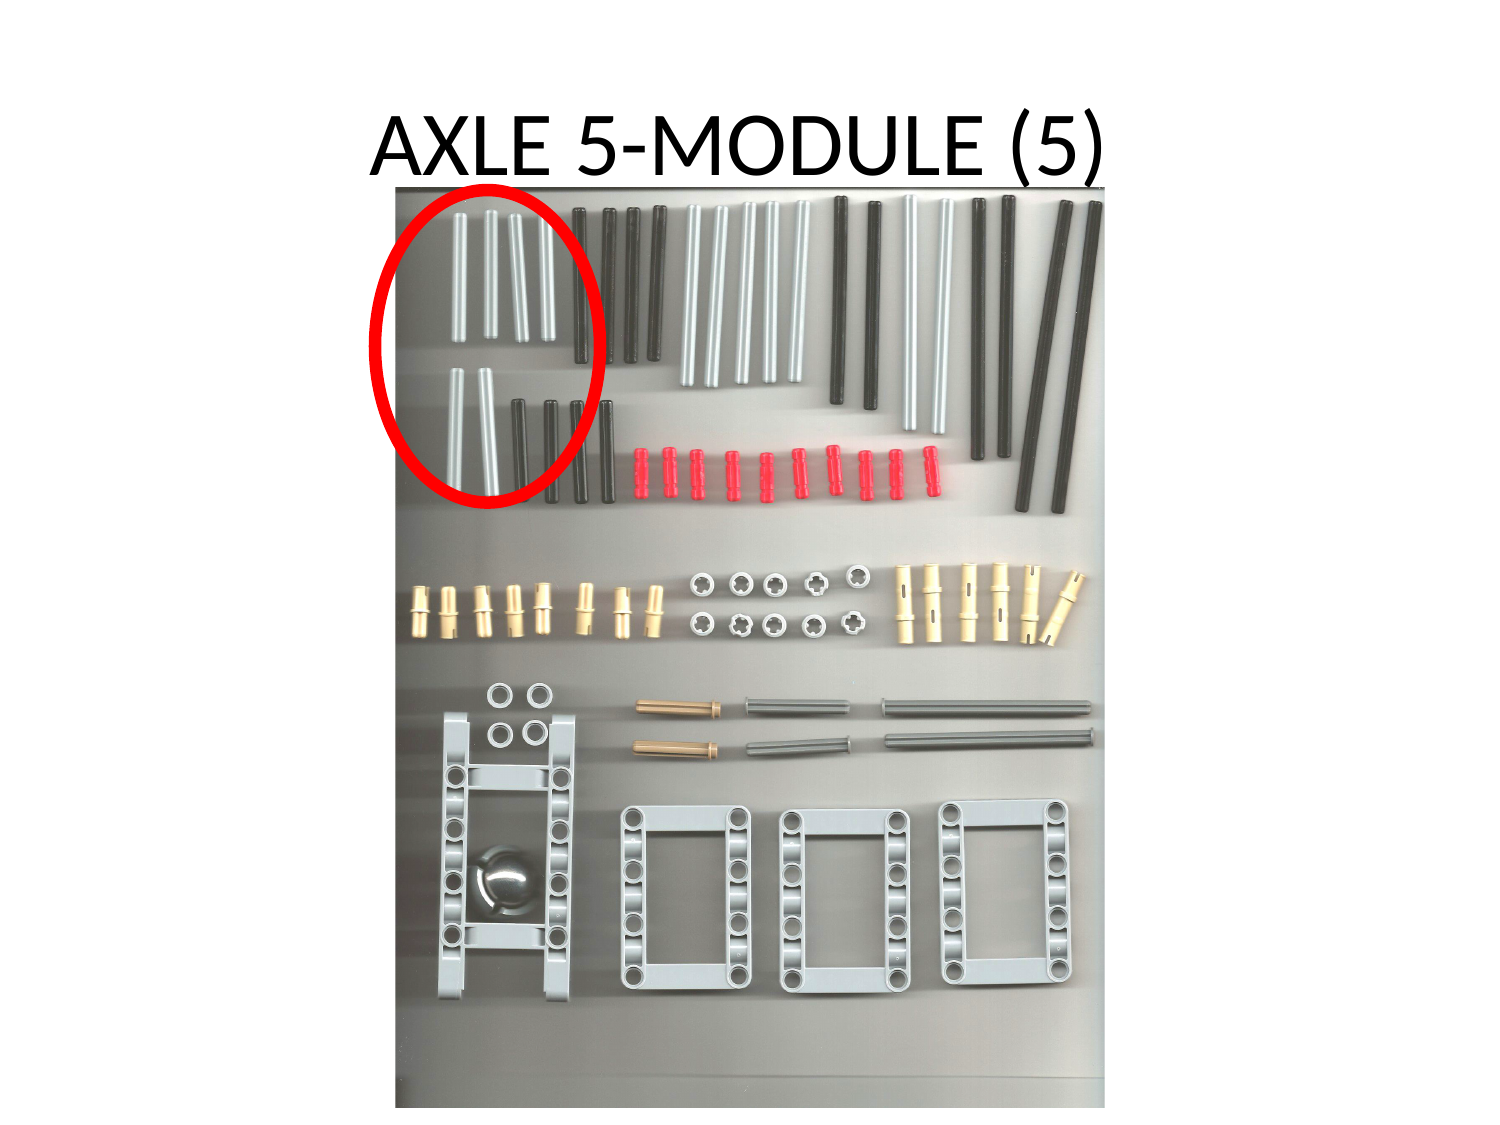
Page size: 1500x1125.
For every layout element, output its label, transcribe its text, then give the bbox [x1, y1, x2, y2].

title AXLE 5-MODULE (5) [75, 45, 1425, 233]
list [394, 187, 1105, 1108]
text_box [372, 265, 389, 428]
